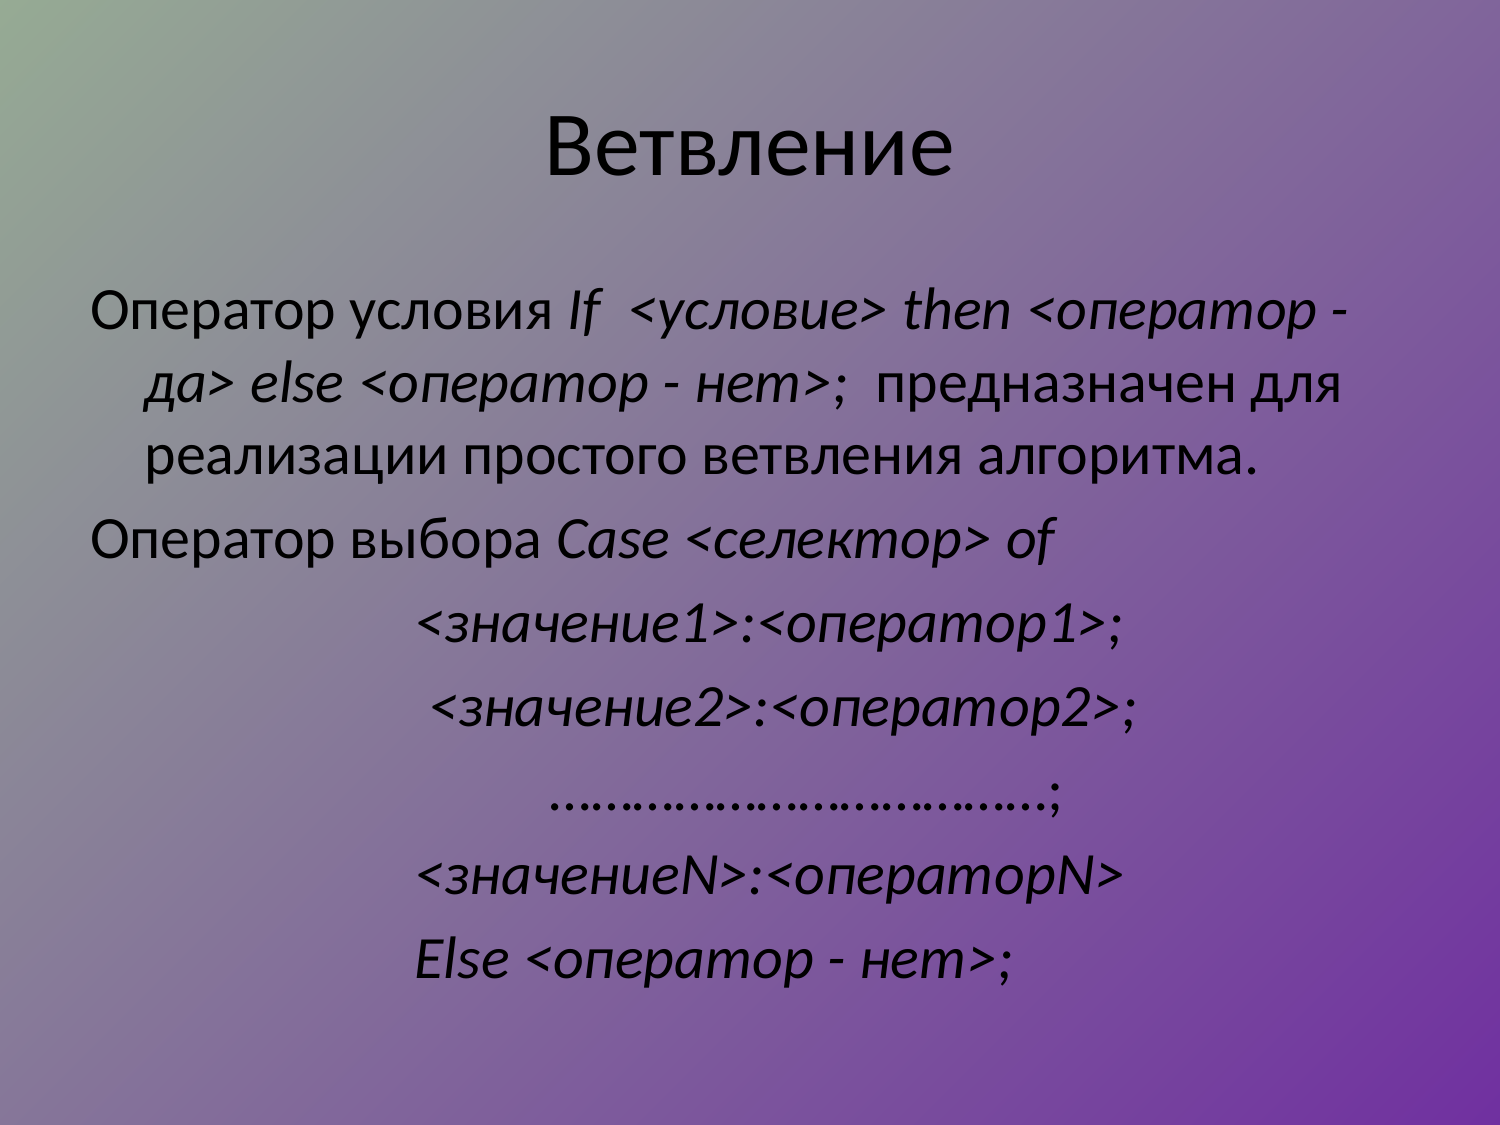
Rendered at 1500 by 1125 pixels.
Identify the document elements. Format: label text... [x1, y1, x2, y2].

list Оператор условия If <условие> then <оператор - да> else <оператор - нет>; предназначен для реализации простого ветвления алгоритма. Оператор выбора Case <селектор> of <значение1>:<оператор1>; <значение2>:<оператор2>; ………………………………; <значениеN>:<операторN> Else <оператор - нет>; [75, 262, 1425, 1005]
title Ветвление [75, 45, 1425, 233]
